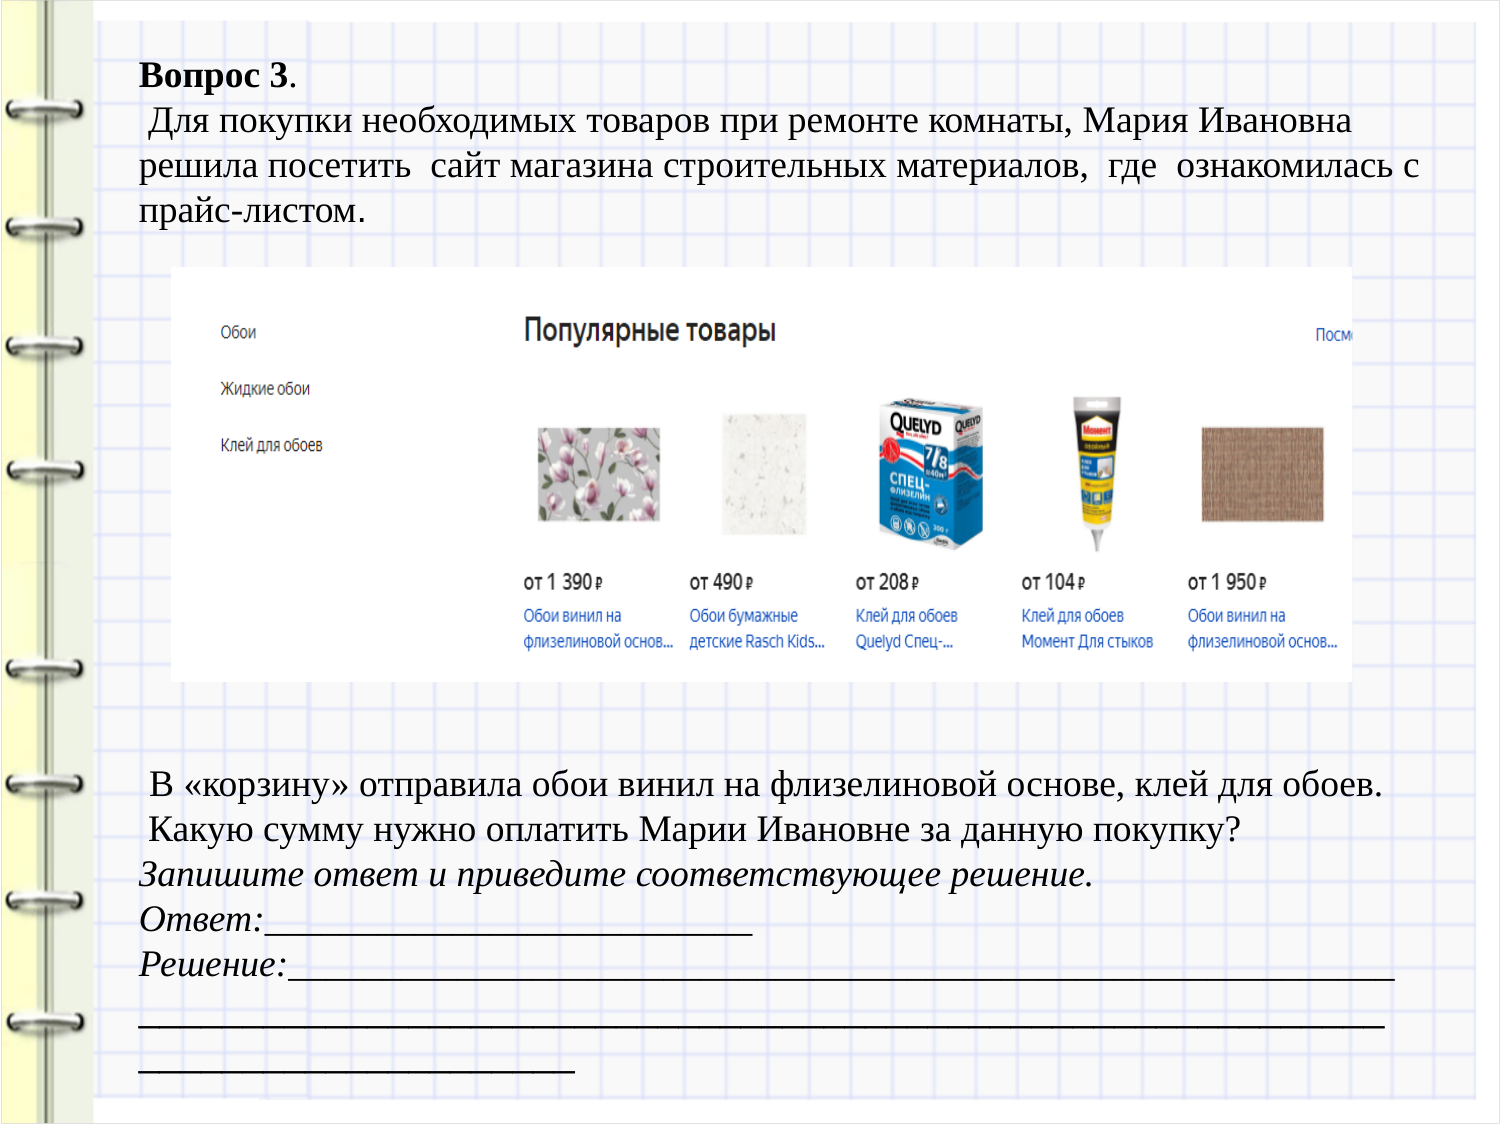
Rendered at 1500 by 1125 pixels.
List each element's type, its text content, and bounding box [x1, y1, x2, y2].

picture [0, 0, 1500, 1125]
text_box В «корзину» отправила обои винил на флизелиновой основе, клей для обоев. Какую сумму нужно оплатить Марии Ивановне за данную покупку? Запишите ответ и приведите соответствующее решение. Ответ:__________________________ Решение:___________________________________________________________ _________________________________________________________________________________ _________________________________________________________________________________ [123, 751, 1412, 1125]
text_box Вопрос 3. Для покупки необходимых товаров при ремонте комнаты, Мария Ивановна решила посетить сайт магазина строительных материалов, где ознакомилась с прайс-листом. [123, 42, 1447, 238]
